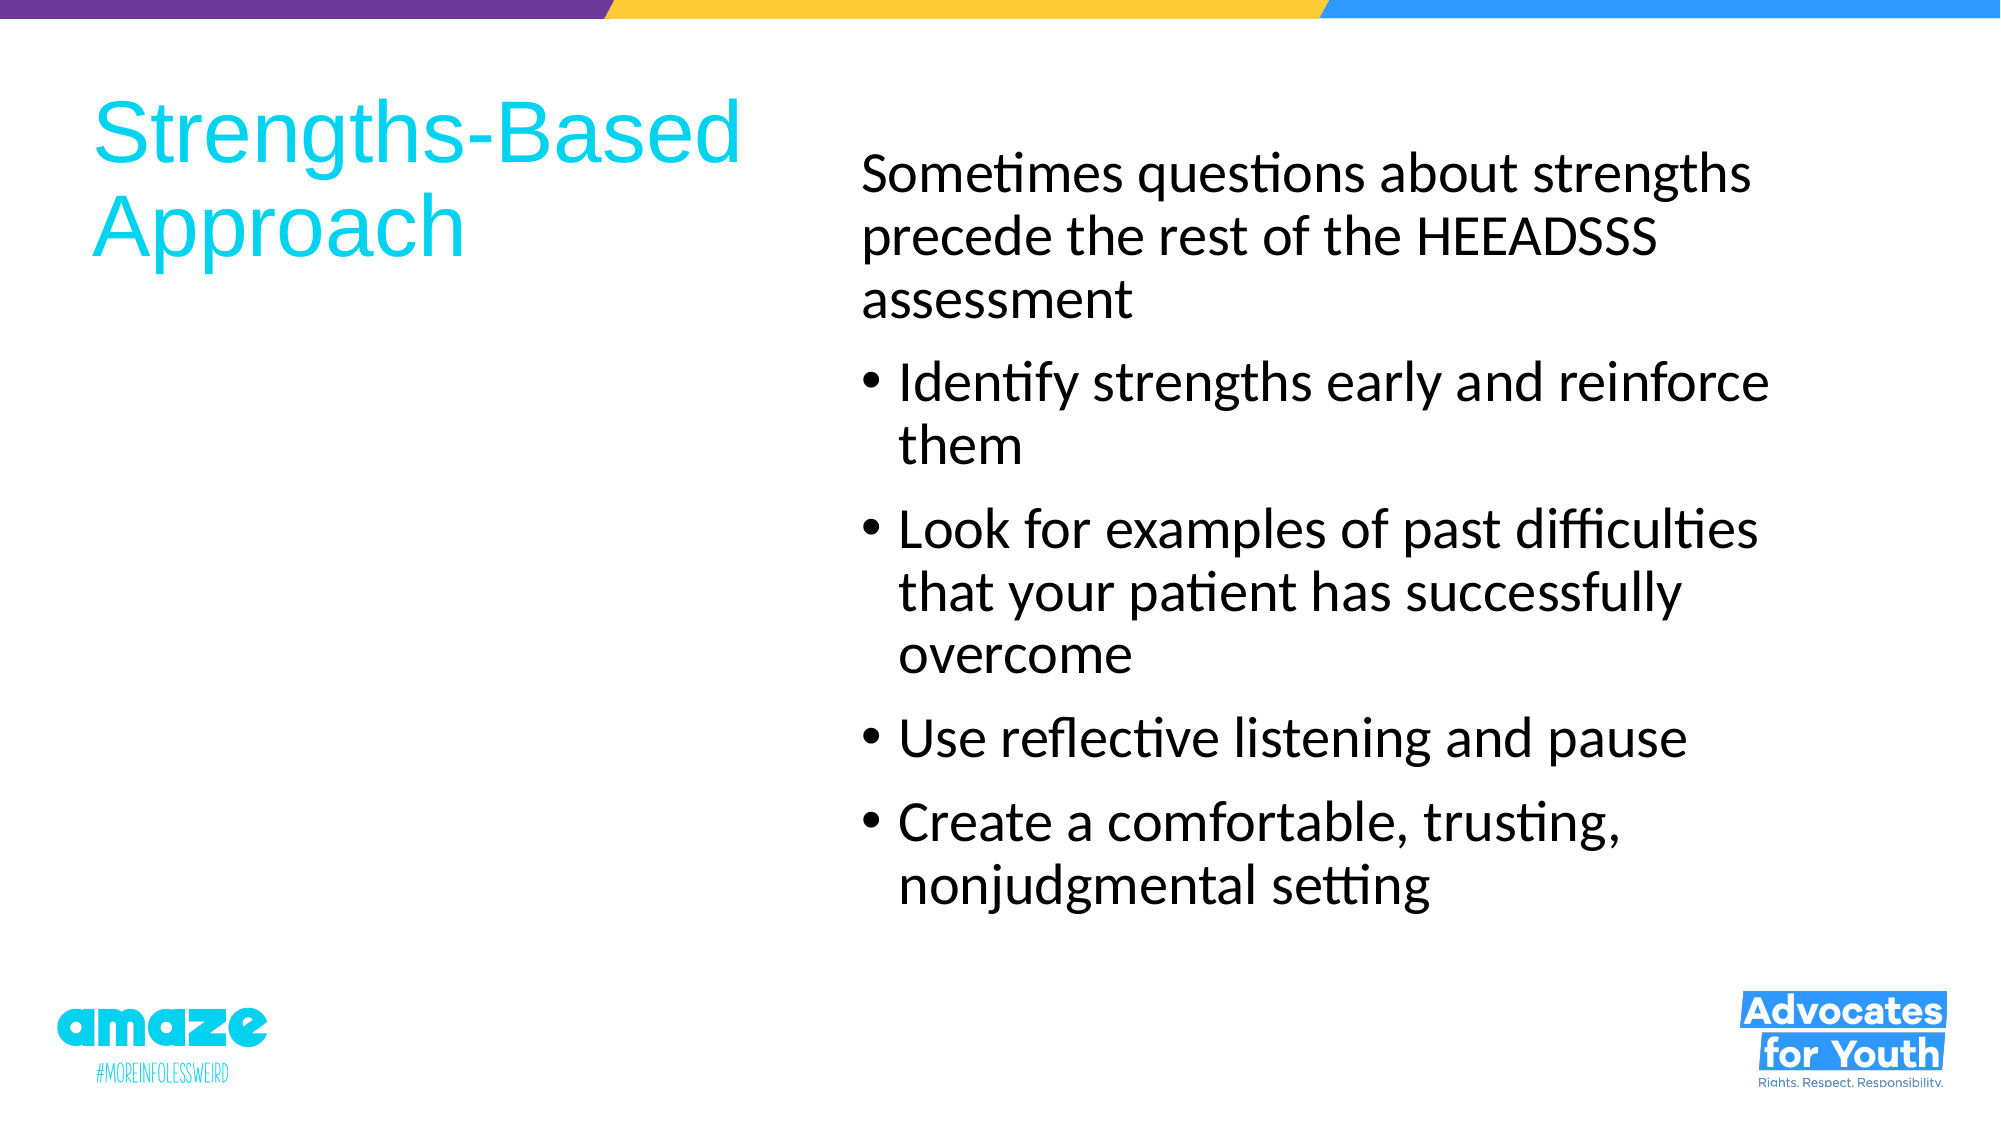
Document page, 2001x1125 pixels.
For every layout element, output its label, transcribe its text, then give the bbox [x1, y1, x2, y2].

list Sometimes questions about strengths precede the rest of the HEEADSSS assessment Identify strengths early and reinforce them Look for examples of past difficulties that your patient has successfully overcome Use reflective listening and pause Create a comfortable, trusting, nonjudgmental setting [846, 134, 1858, 991]
picture [1740, 991, 1947, 1087]
picture [0, 0, 2001, 28]
title Strengths-Based Approach [77, 72, 1000, 290]
picture [0, 934, 321, 1125]
